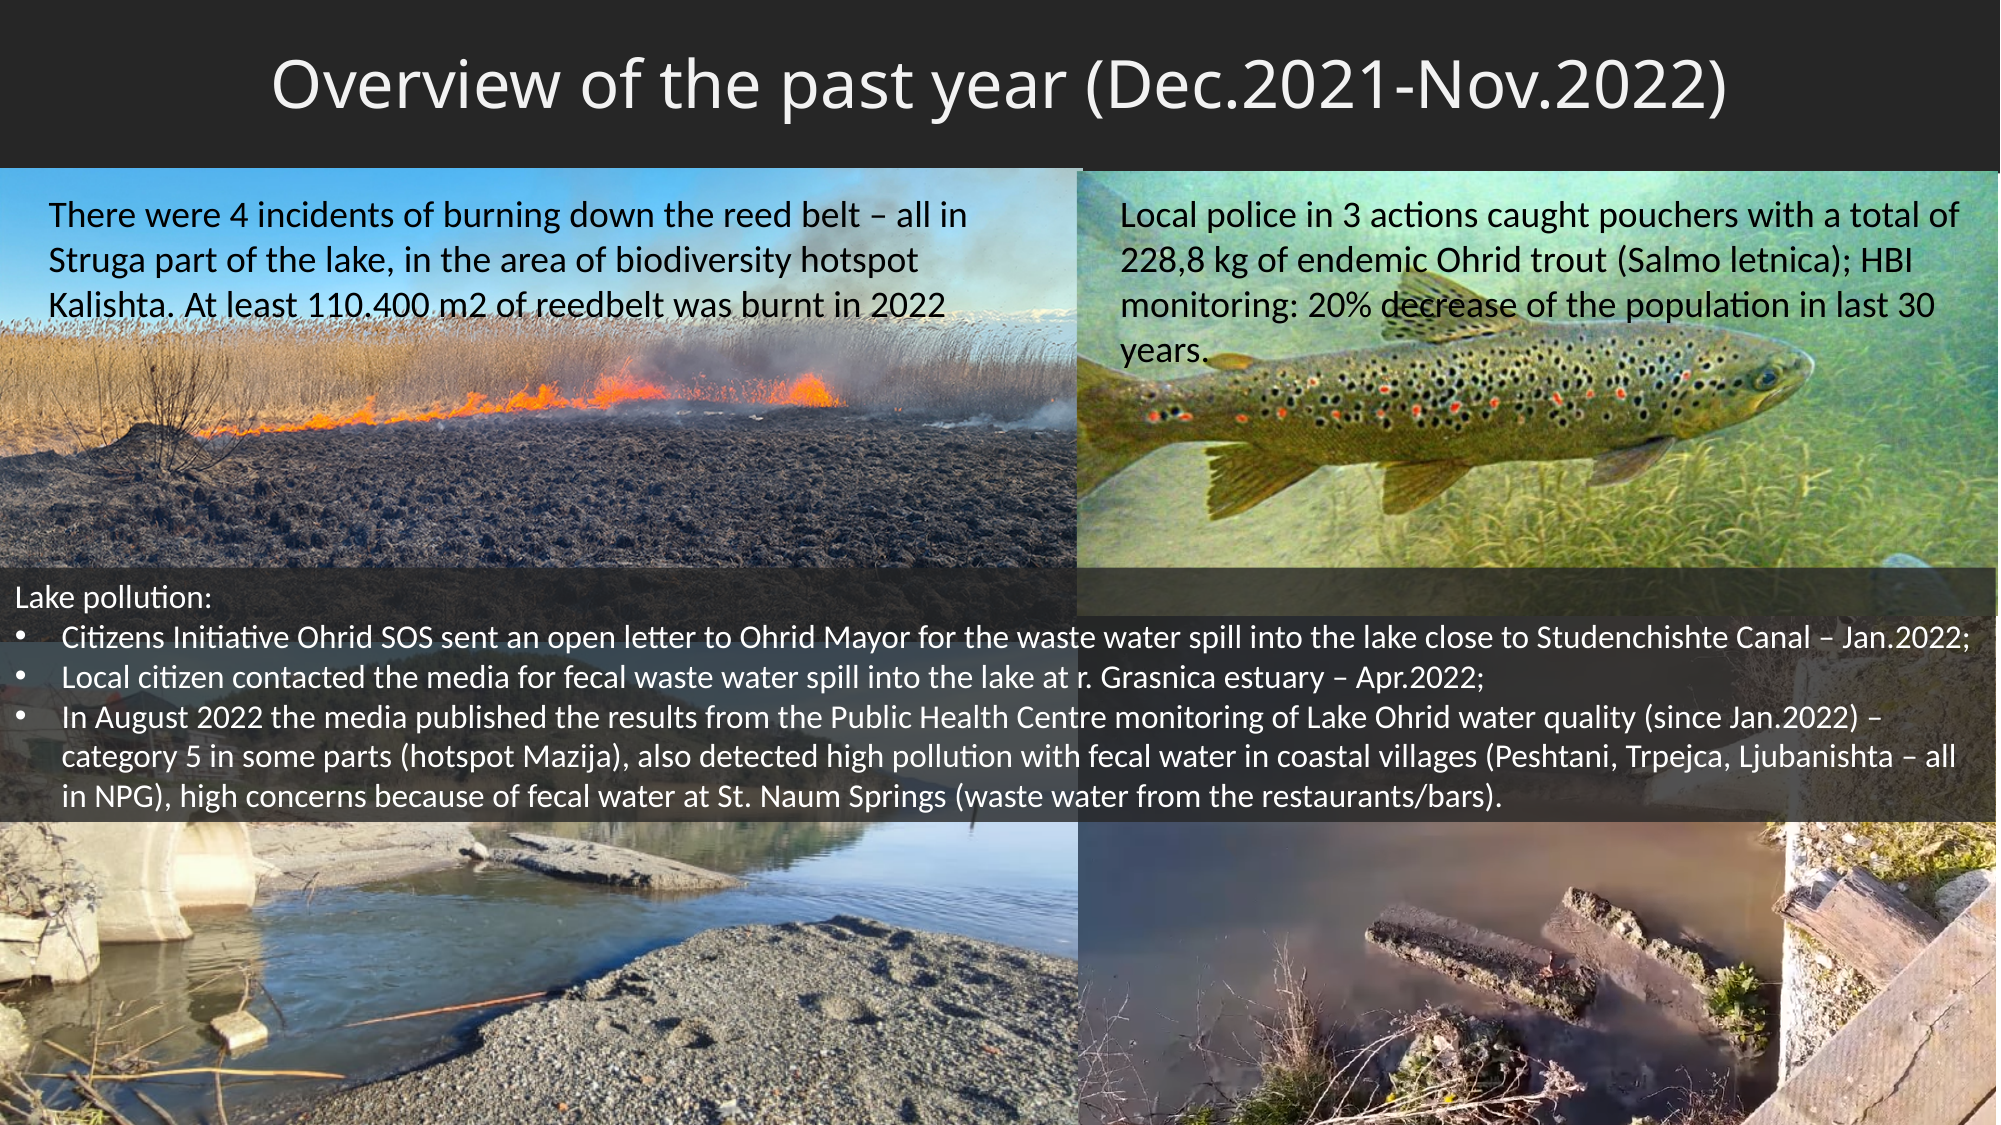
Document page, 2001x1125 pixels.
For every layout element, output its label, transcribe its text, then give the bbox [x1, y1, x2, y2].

text_box Overview of the past year (Dec.2021-Nov.2022) [0, 0, 2000, 174]
picture [0, 168, 1998, 1125]
